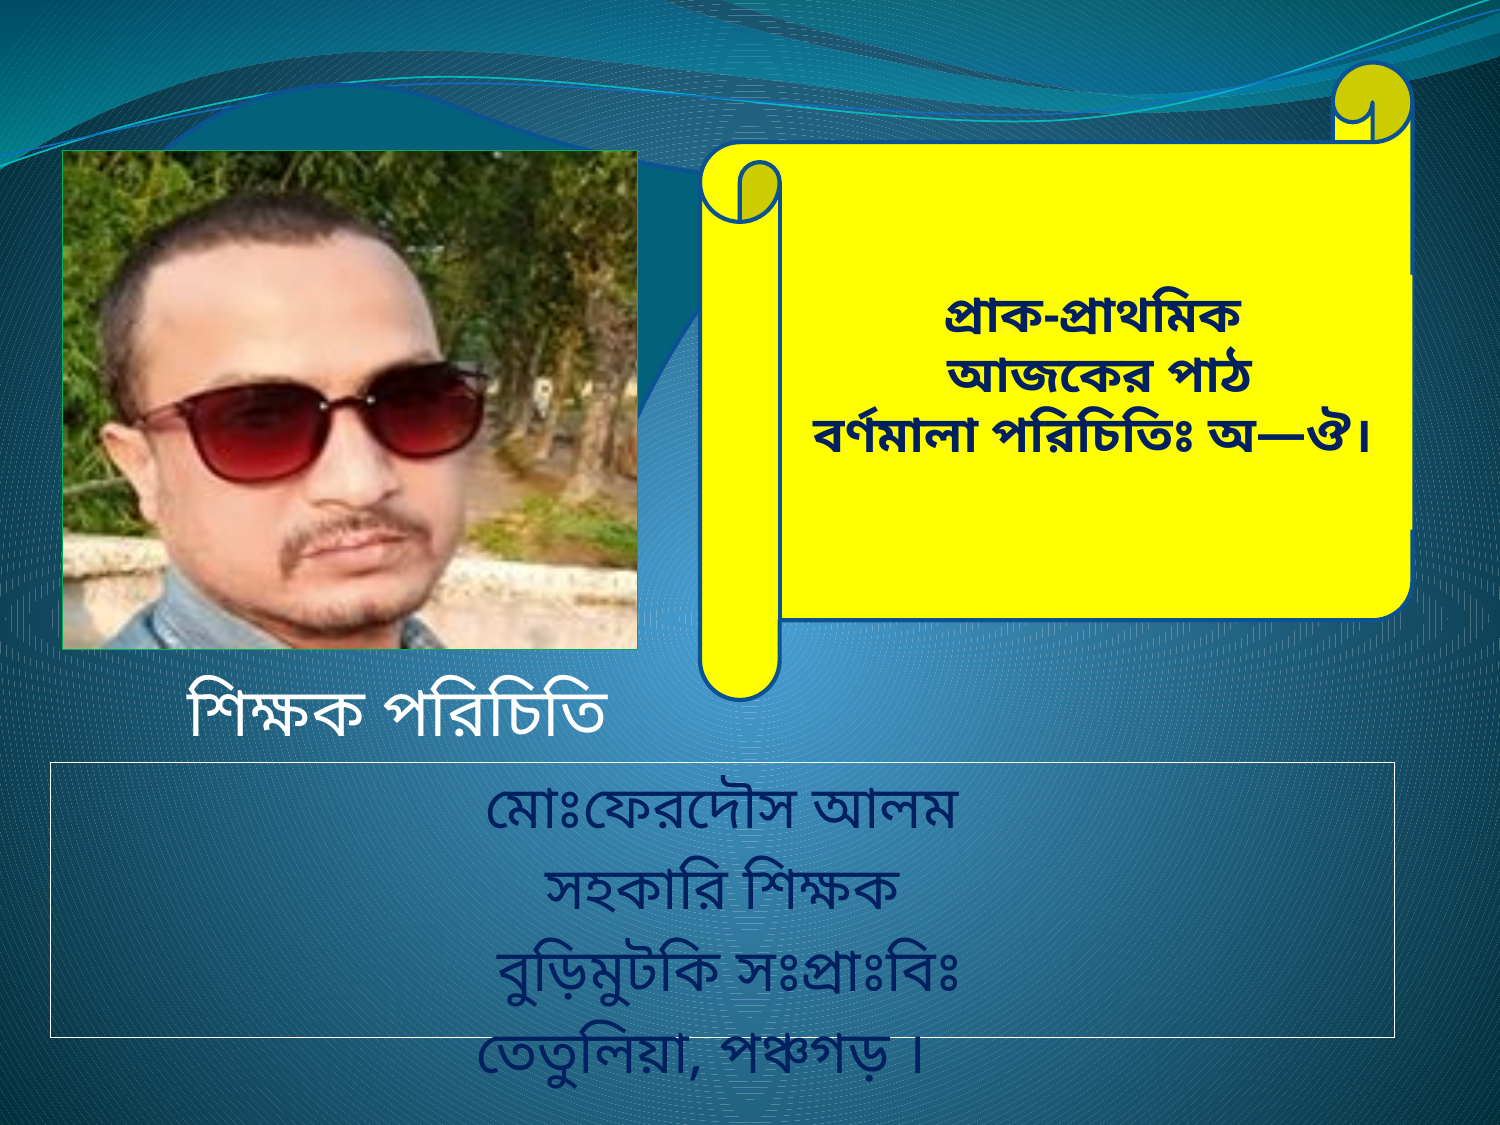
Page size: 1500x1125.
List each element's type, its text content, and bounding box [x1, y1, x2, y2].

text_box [699, 62, 1413, 701]
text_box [62, 87, 640, 651]
title [646, 325, 692, 440]
list মোঃফেরদৌস আলম সহকারি শিক্ষক বুড়িমুটকি সঃপ্রাঃবিঃ তেতুলিয়া, পঞ্চগড় । [50, 762, 1395, 1038]
text_box শিক্ষক পরিচিতি [112, 662, 700, 758]
